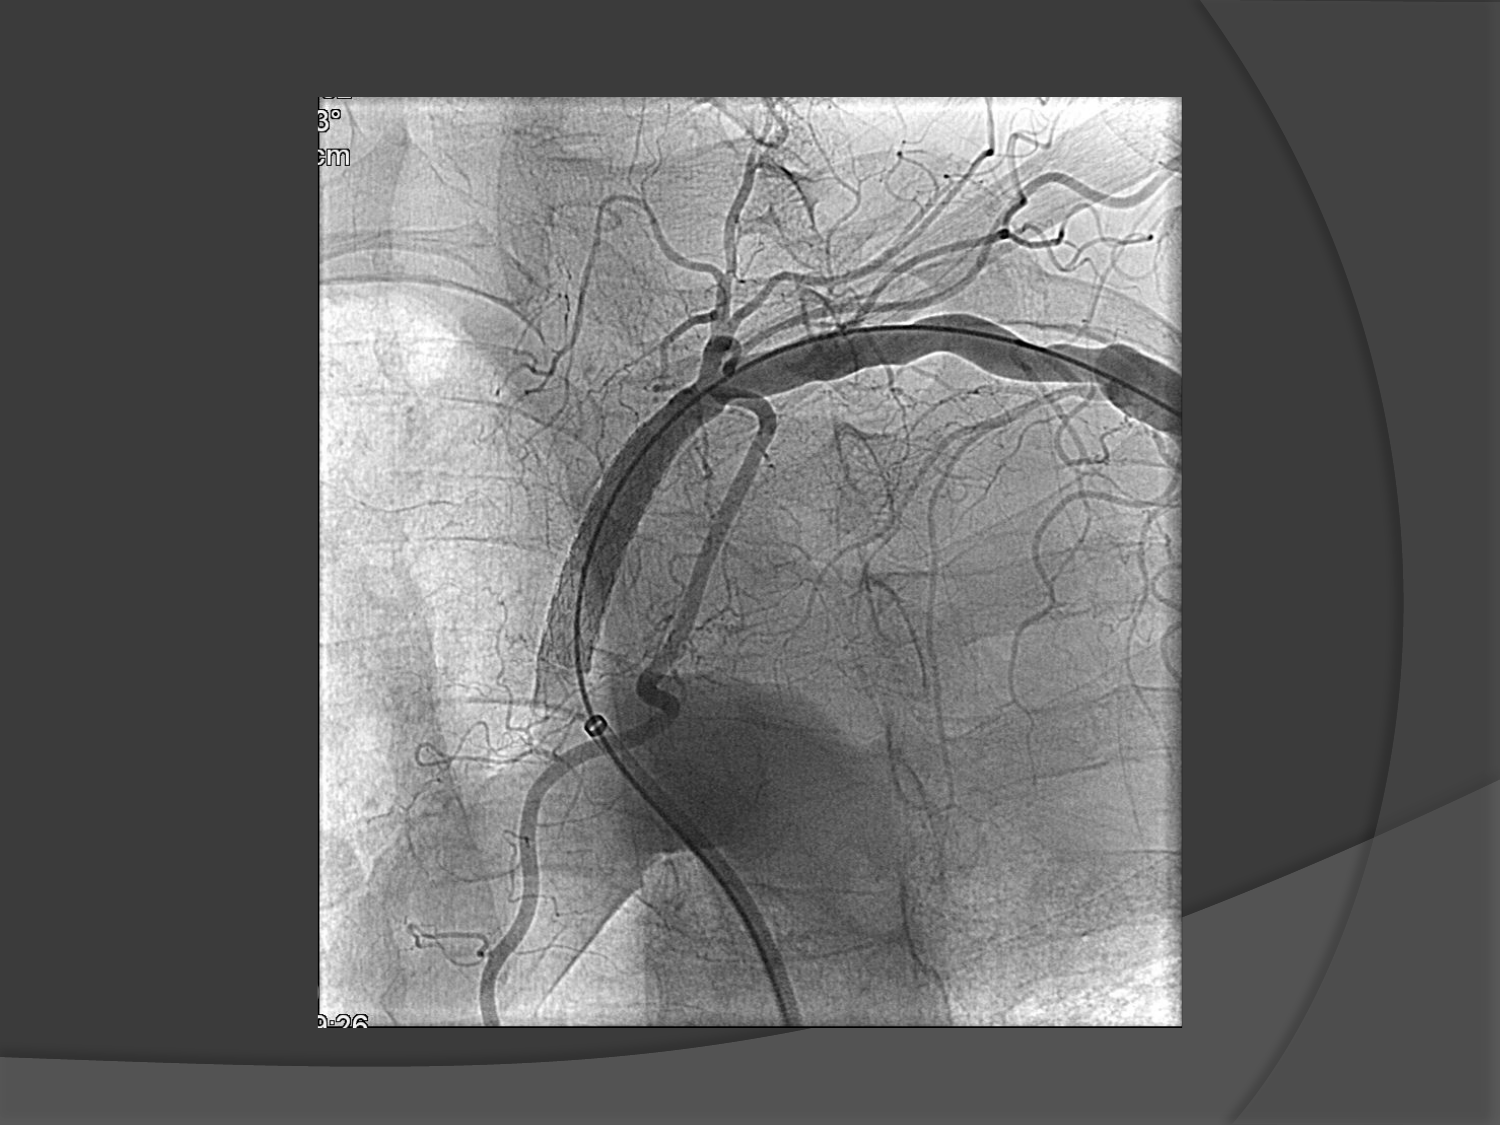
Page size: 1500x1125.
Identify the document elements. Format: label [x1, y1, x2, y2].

picture [317, 97, 1183, 1028]
